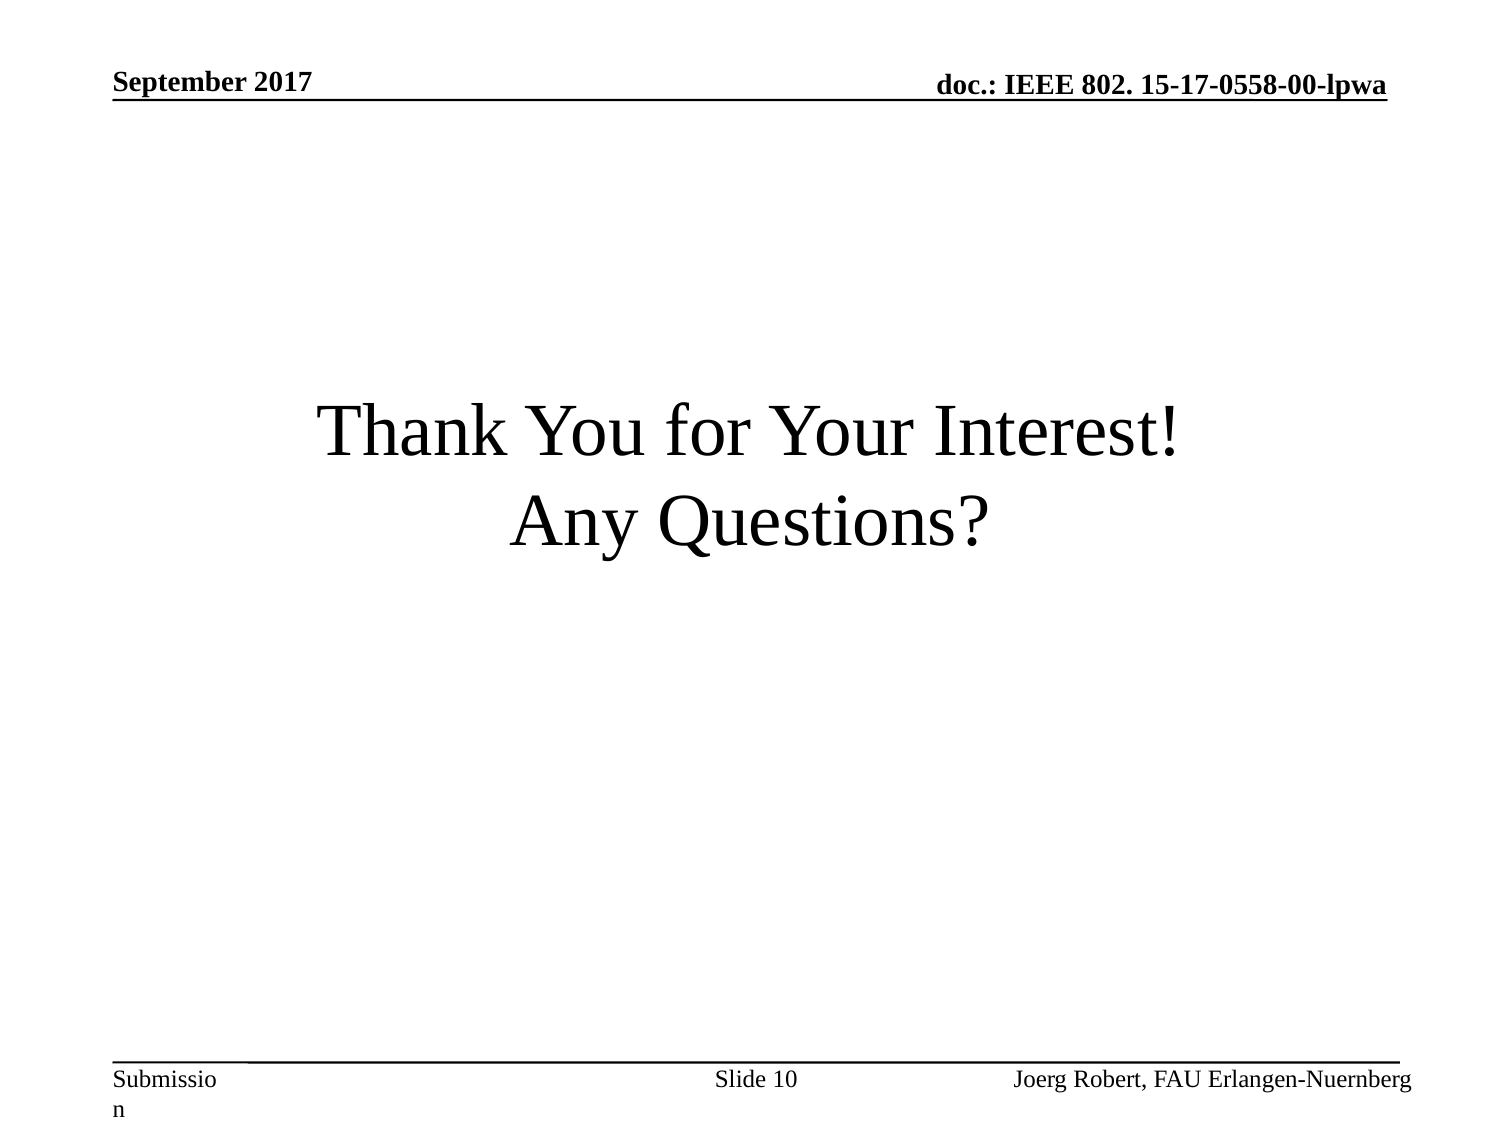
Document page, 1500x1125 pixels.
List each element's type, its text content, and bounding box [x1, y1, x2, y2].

slide_number Slide 10 [712, 1062, 800, 1093]
footer Joerg Robert, FAU Erlangen-Nuernberg [900, 1062, 1413, 1093]
title Thank You for Your Interest! Any Questions? [112, 349, 1388, 591]
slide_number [112, 62, 375, 98]
